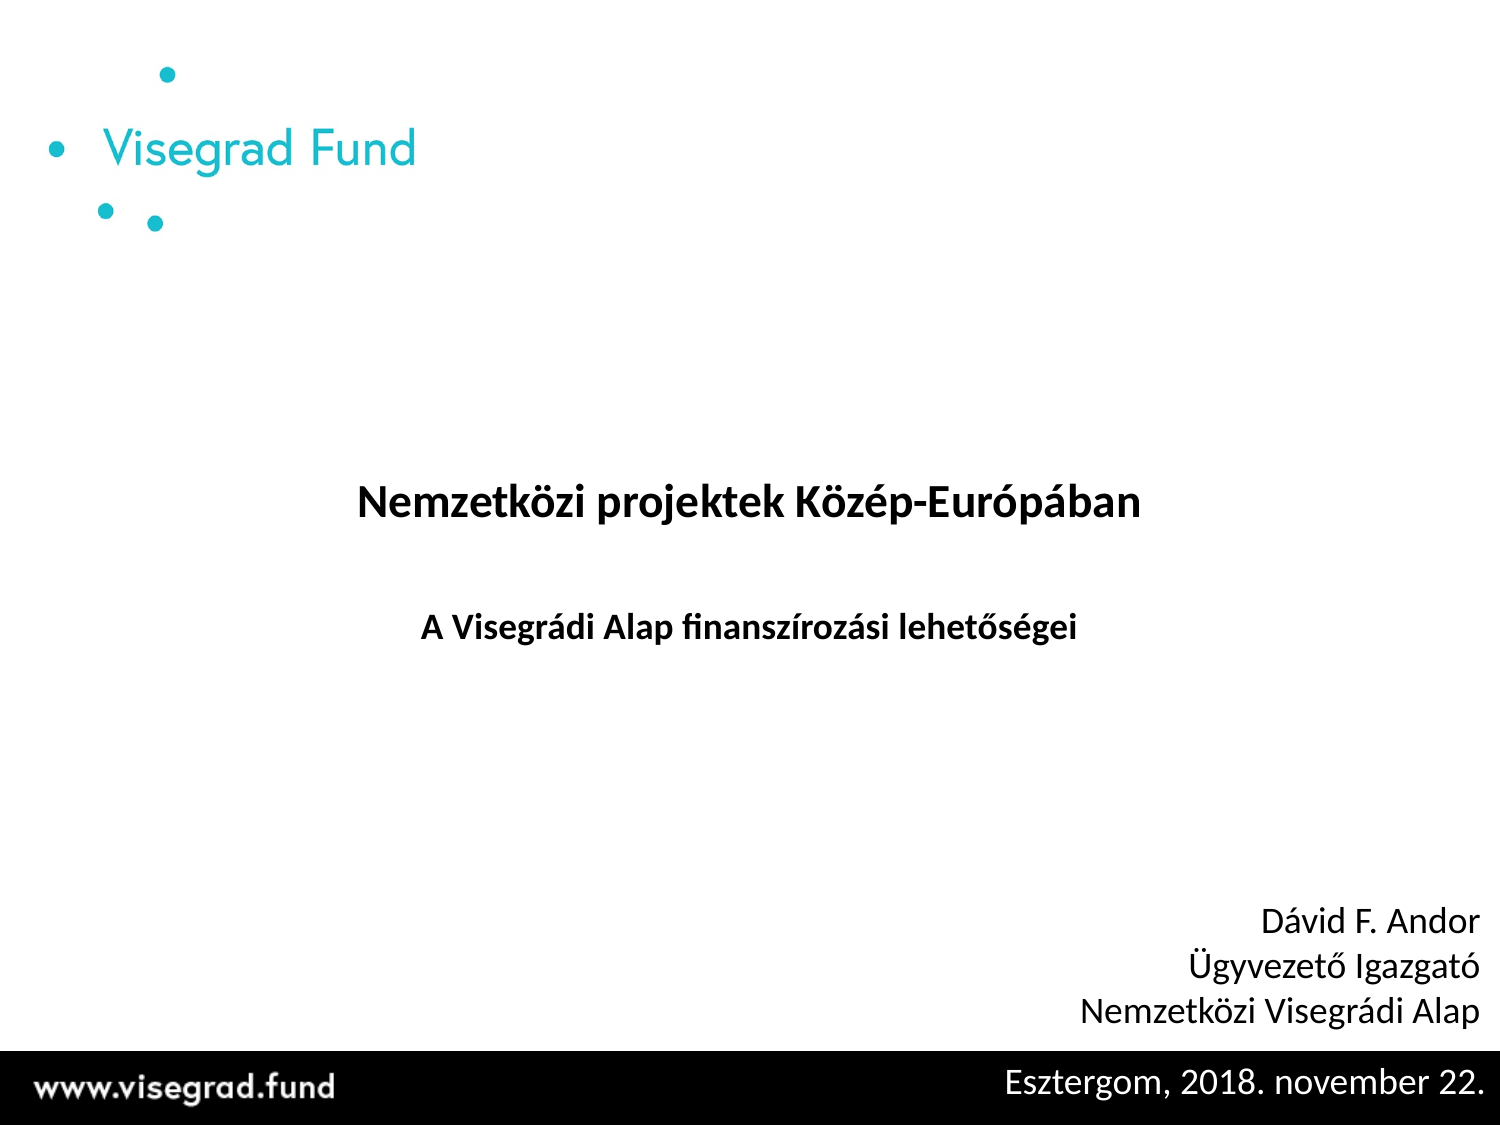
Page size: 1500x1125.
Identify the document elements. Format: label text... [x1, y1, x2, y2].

picture [0, 42, 462, 255]
picture [0, 1051, 1500, 1125]
subtitle Nemzetközi projektek Közép-Európában A Visegrádi Alap finanszírozási lehetőségei [0, 462, 1500, 713]
text_box Dávid F. Andor Ügyvezető Igazgató Nemzetközi Visegrádi Alap [995, 888, 1496, 1039]
